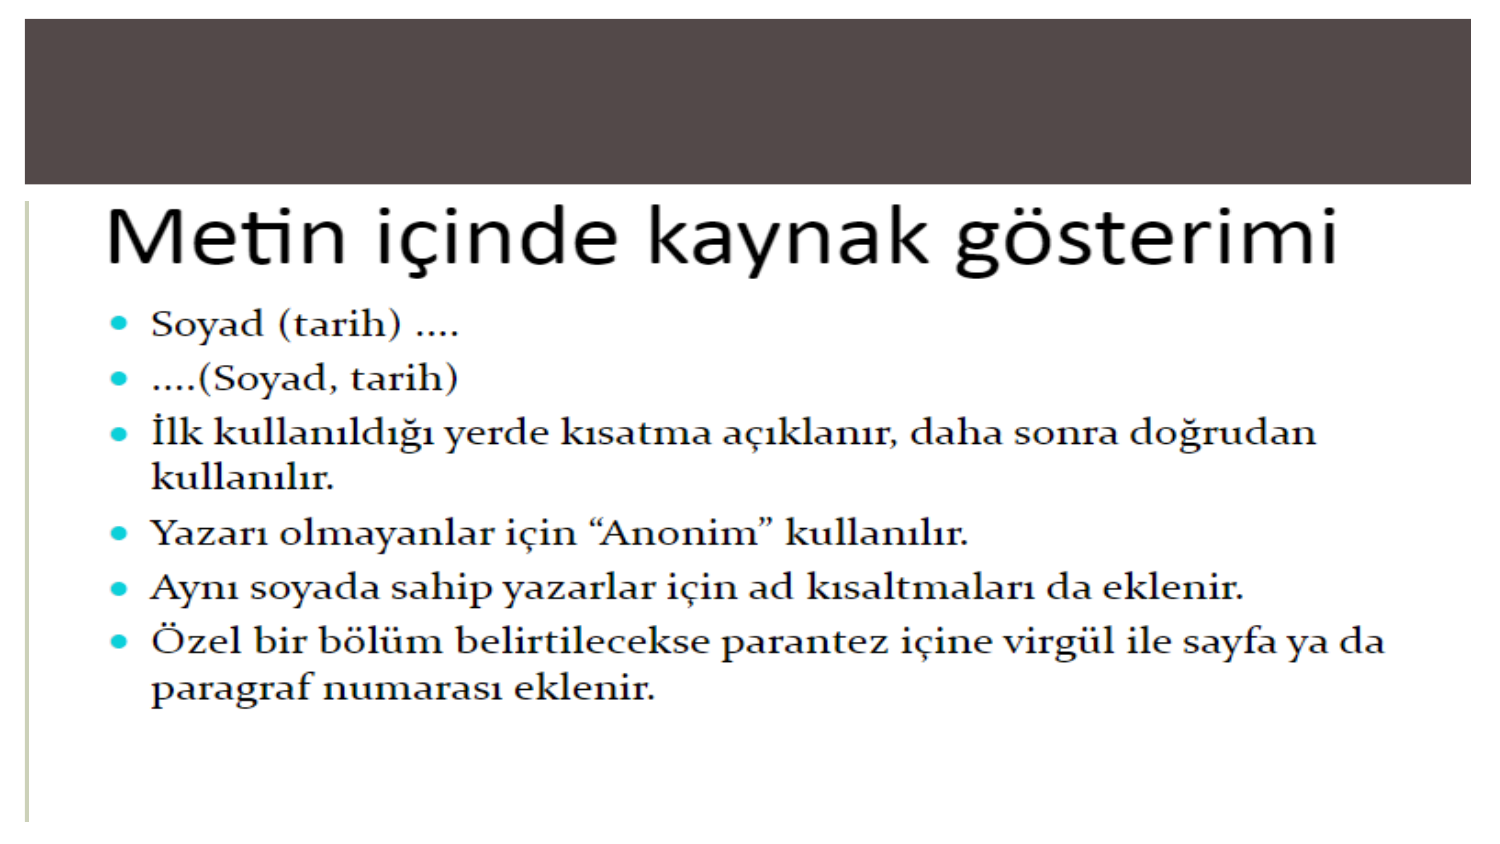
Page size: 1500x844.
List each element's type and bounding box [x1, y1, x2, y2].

list [29, 197, 1476, 822]
